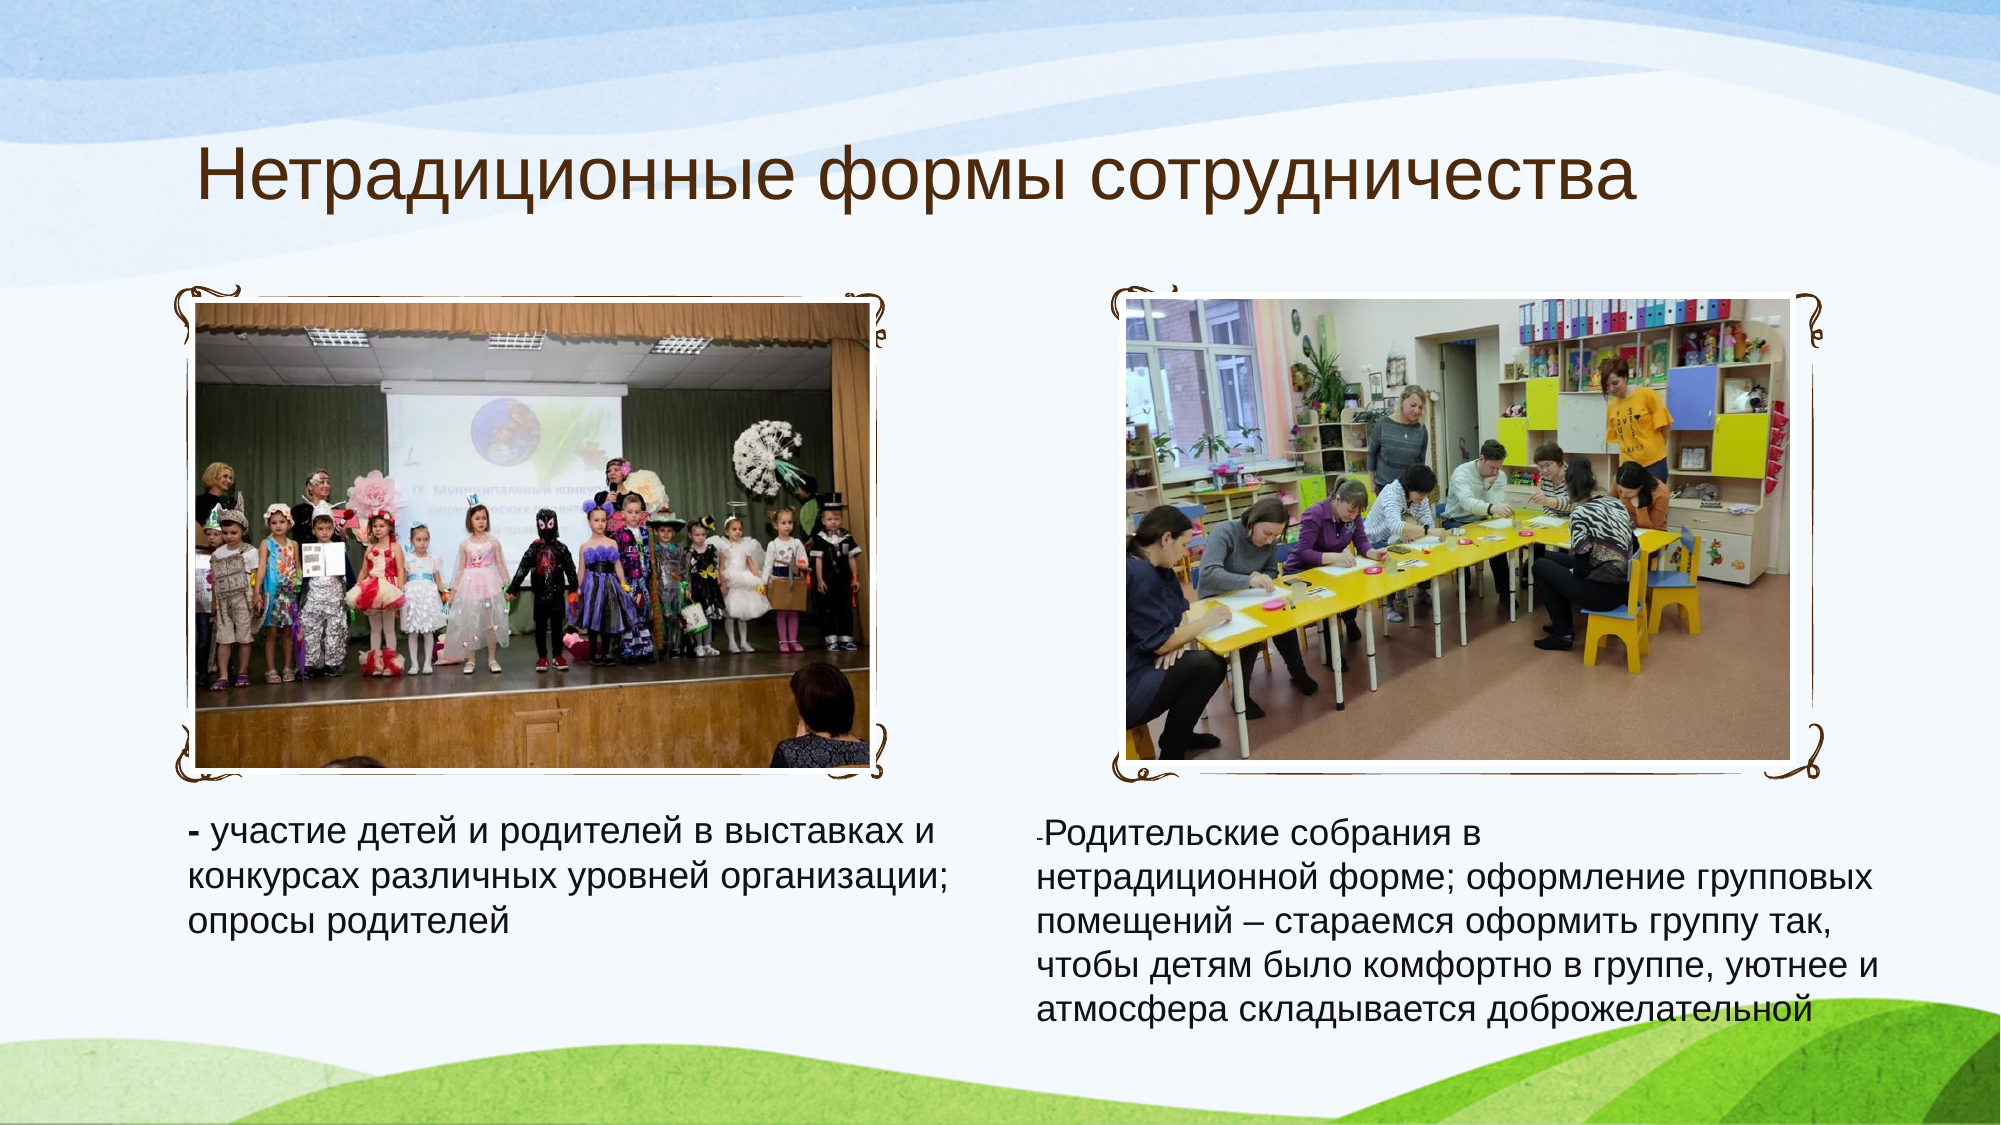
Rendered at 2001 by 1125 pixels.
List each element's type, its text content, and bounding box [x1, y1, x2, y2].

list -Родительские собрания в нетрадиционной форме; оформление групповых помещений – стараемся оформить группу так, чтобы детям было комфортно в группе, уютнее и атмосфера складывается доброжелательной [1021, 800, 1900, 1074]
picture [0, 0, 2001, 1125]
list - участие детей и родителей в выставках и конкурсах различных уровней организации; опросы родителей [172, 798, 988, 1072]
title Нетрадиционные формы сотрудничества [180, 23, 1831, 224]
